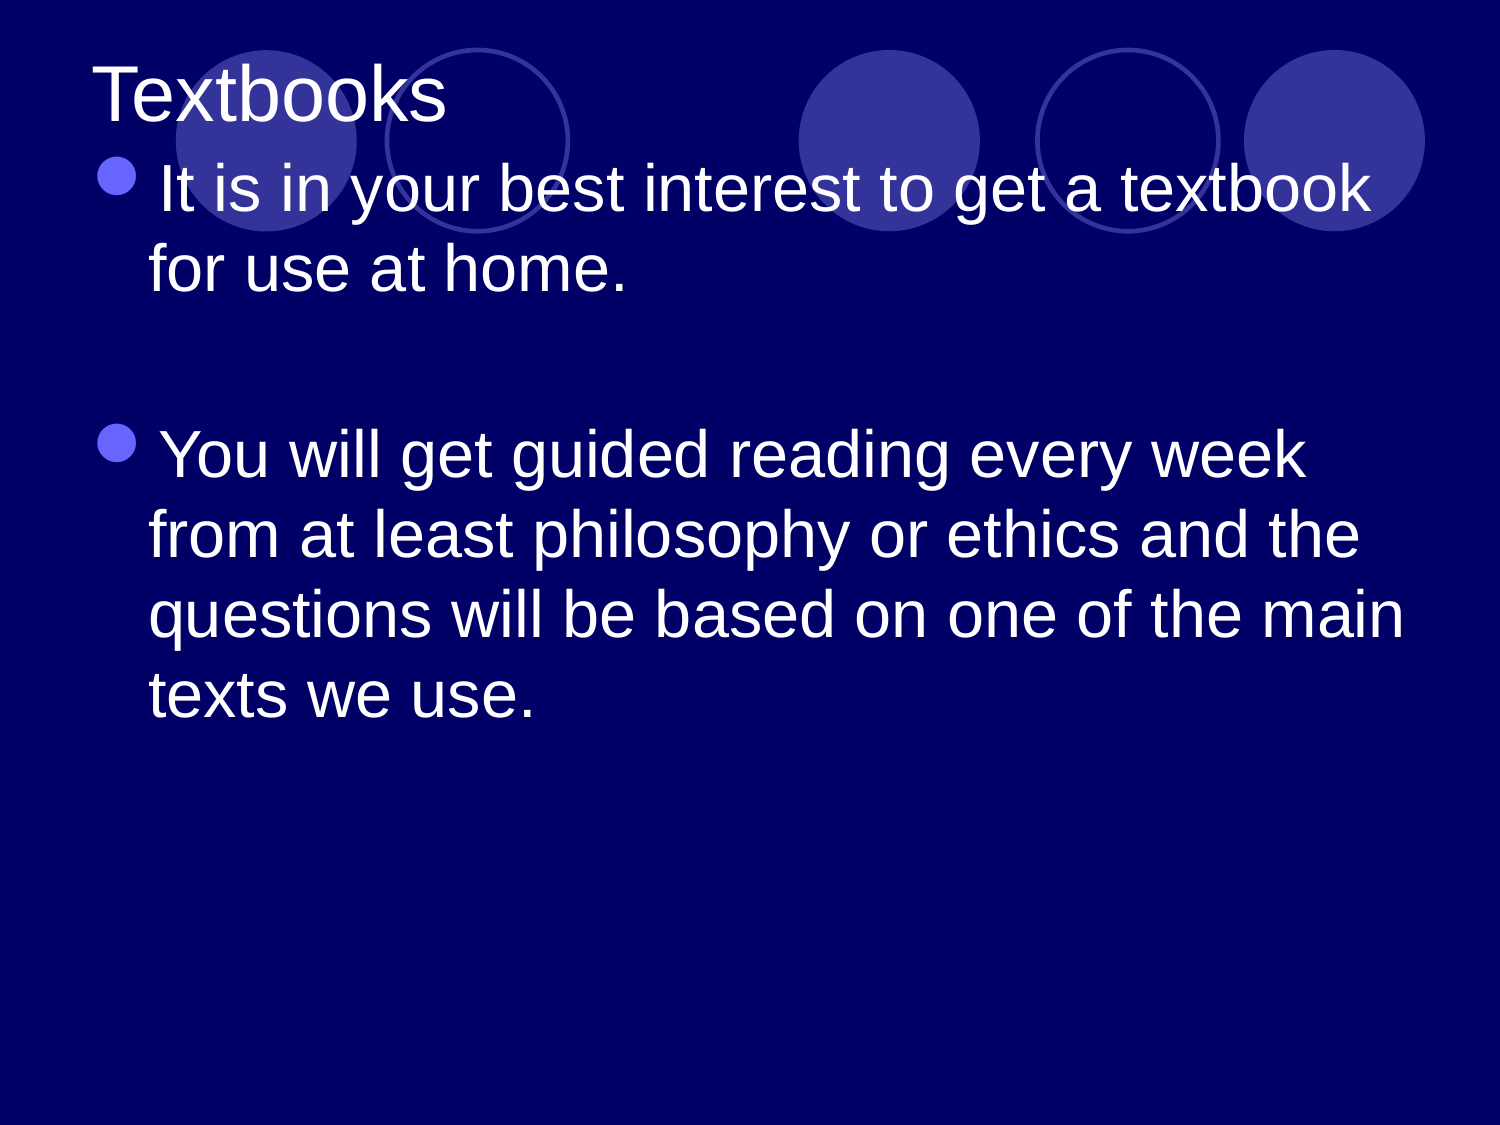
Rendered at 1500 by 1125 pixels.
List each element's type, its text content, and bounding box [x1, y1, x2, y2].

list It is in your best interest to get a textbook for use at home. You will get guided reading every week from at least philosophy or ethics and the questions will be based on one of the main texts we use. [76, 137, 1427, 880]
title Textbooks [76, 0, 1427, 137]
